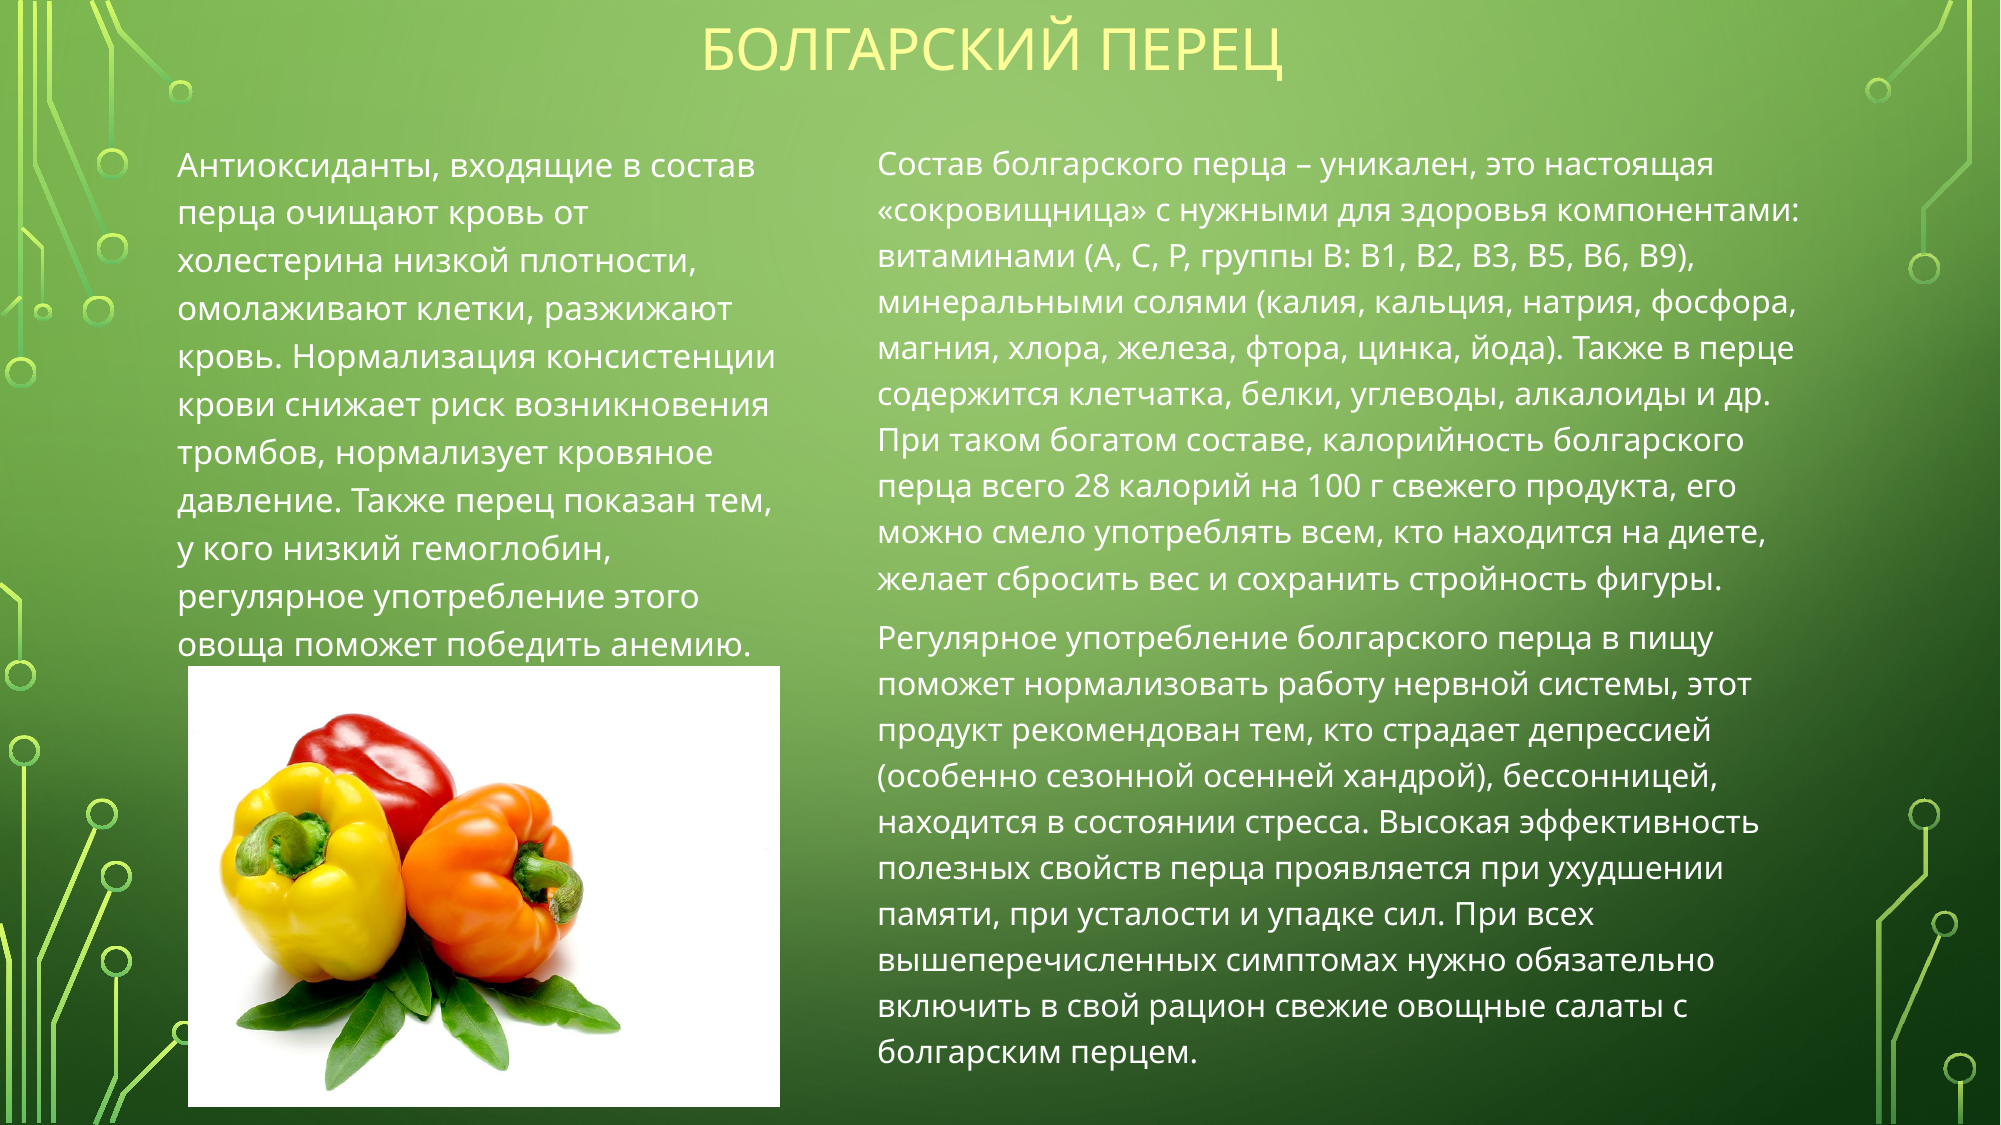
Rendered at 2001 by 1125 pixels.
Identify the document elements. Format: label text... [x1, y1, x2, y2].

title Болгарский перец [685, 30, 1318, 91]
list Антиоксиданты, входящие в состав перца очищают кровь от холестерина низкой плотности, омолаживают клетки, разжижают кровь. Нормализация консистенции крови снижает риск возникновения тромбов, нормализует кровяное давление. Также перец показан тем, у кого низкий гемоглобин, регулярное употребление этого овоща поможет победить анемию. [162, 128, 795, 710]
picture [187, 665, 780, 1107]
list Состав болгарского перца – уникален, это настоящая «сокровищница» с нужными для здоровья компонентами: витаминами (А, С, Р, группы В: В1, В2, В3, В5, В6, В9), минеральными солями (калия, кальция, натрия, фосфора, магния, хлора, железа, фтора, цинка, йода). Также в перце содержится клетчатка, белки, углеводы, алкалоиды и др. При таком богатом составе, калорийность болгарского перца всего 28 калорий на 100 г свежего продукта, его можно смело употреблять всем, кто находится на диете, желает сбросить вес и сохранить стройность фигуры. Регулярное употребление болгарского перца в пищу поможет нормализовать работу нервной системы, этот продукт рекомендован тем, кто страдает депрессией (особенно сезонной осенней хандрой), бессонницей, находится в состоянии стресса. Высокая эффективность полезных свойств перца проявляется при ухудшении памяти, при усталости и упадке сил. При всех вышеперечисленных симптомах нужно обязательно включить в свой рацион свежие овощные салаты с болгарским перцем. [862, 128, 1829, 1125]
